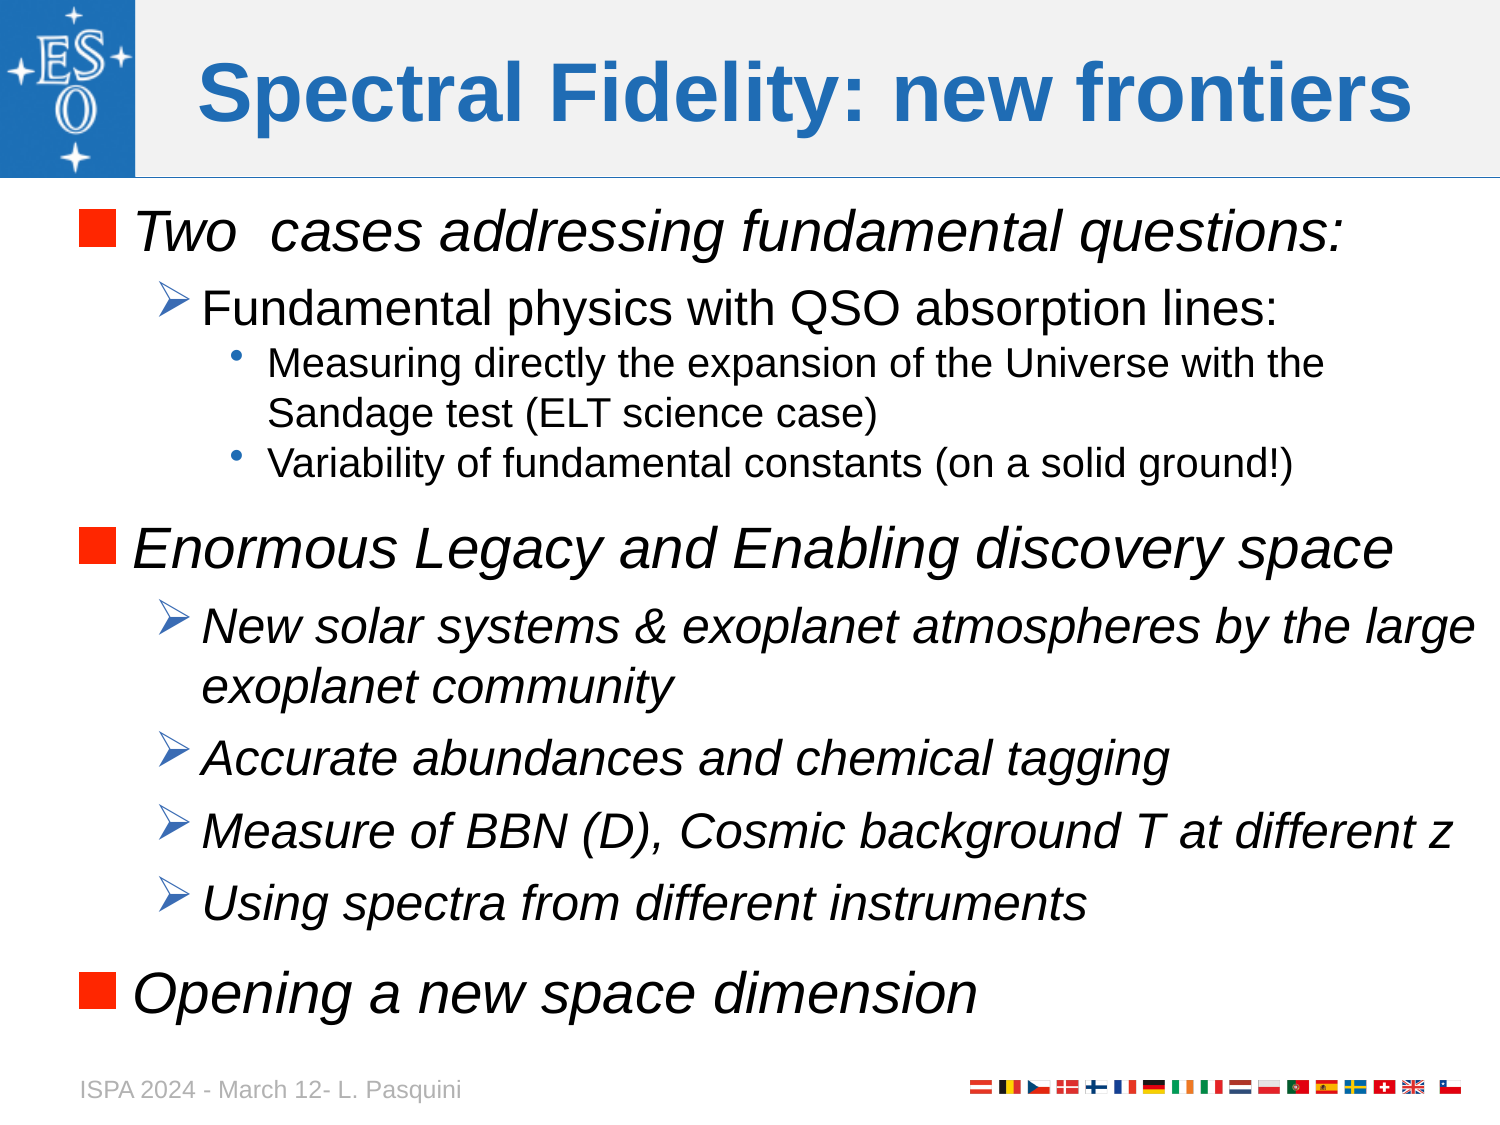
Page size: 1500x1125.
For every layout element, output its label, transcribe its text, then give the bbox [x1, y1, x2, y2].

picture [79, 209, 116, 247]
title Spectral Fidelity: new frontiers [135, 0, 1500, 176]
list Two cases addressing fundamental questions: Fundamental physics with QSO absorption lines: Measuring directly the expansion of the Universe with the Sandage test (ELT science case) Variability of fundamental constants (on a solid ground!) Enormous Legacy and Enabling discovery space New solar systems & exoplanet atmospheres by the large exoplanet community Accurate abundances and chemical tagging Measure of BBN (D), Cosmic background T at different z Using spectra from different instruments Opening a new space dimension [64, 185, 1500, 1052]
picture [79, 527, 116, 564]
picture [970, 1080, 1461, 1094]
footer ISPA 2024 - March 12- L. Pasquini [64, 1058, 855, 1119]
picture [79, 972, 116, 1009]
